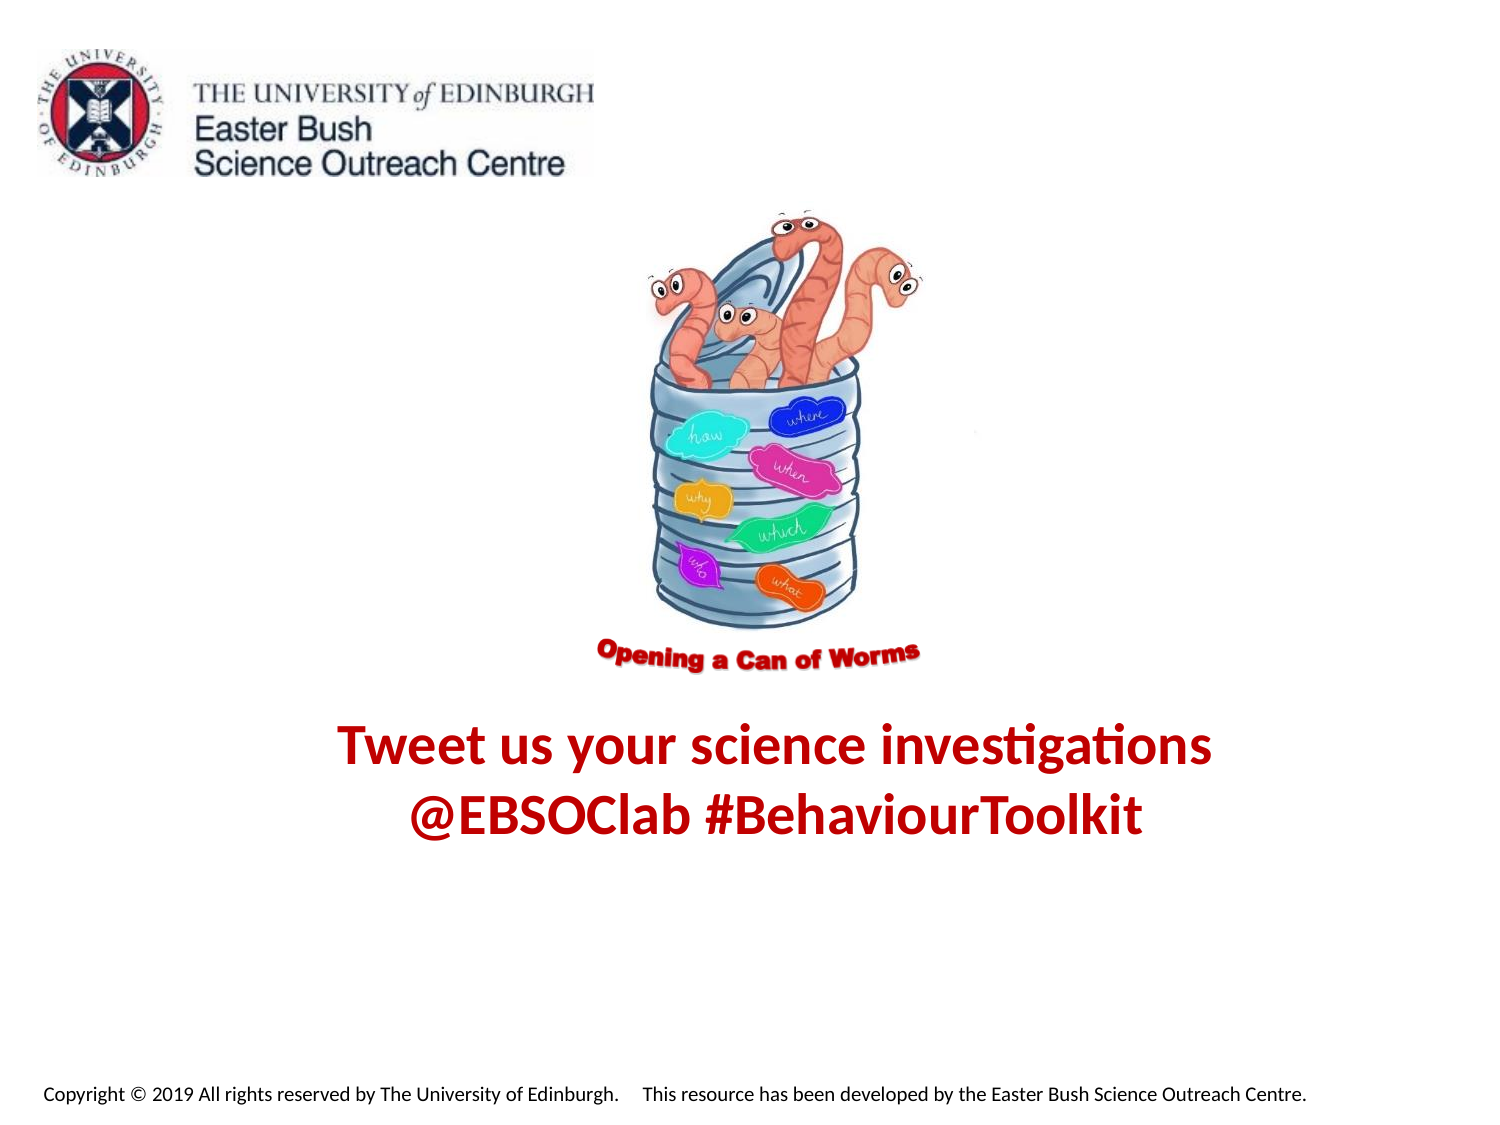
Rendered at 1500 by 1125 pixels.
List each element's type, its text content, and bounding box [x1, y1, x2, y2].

picture [37, 49, 594, 177]
text_box Copyright © 2019 All rights reserved by The University of Edinburgh. [37, 1074, 650, 1125]
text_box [596, 200, 985, 675]
text_box Tweet us your science investigations @EBSOClab #BehaviourToolkit [275, 699, 1275, 849]
text_box This resource has been developed by the Easter Bush Science Outreach Centre. [650, 1074, 1488, 1125]
